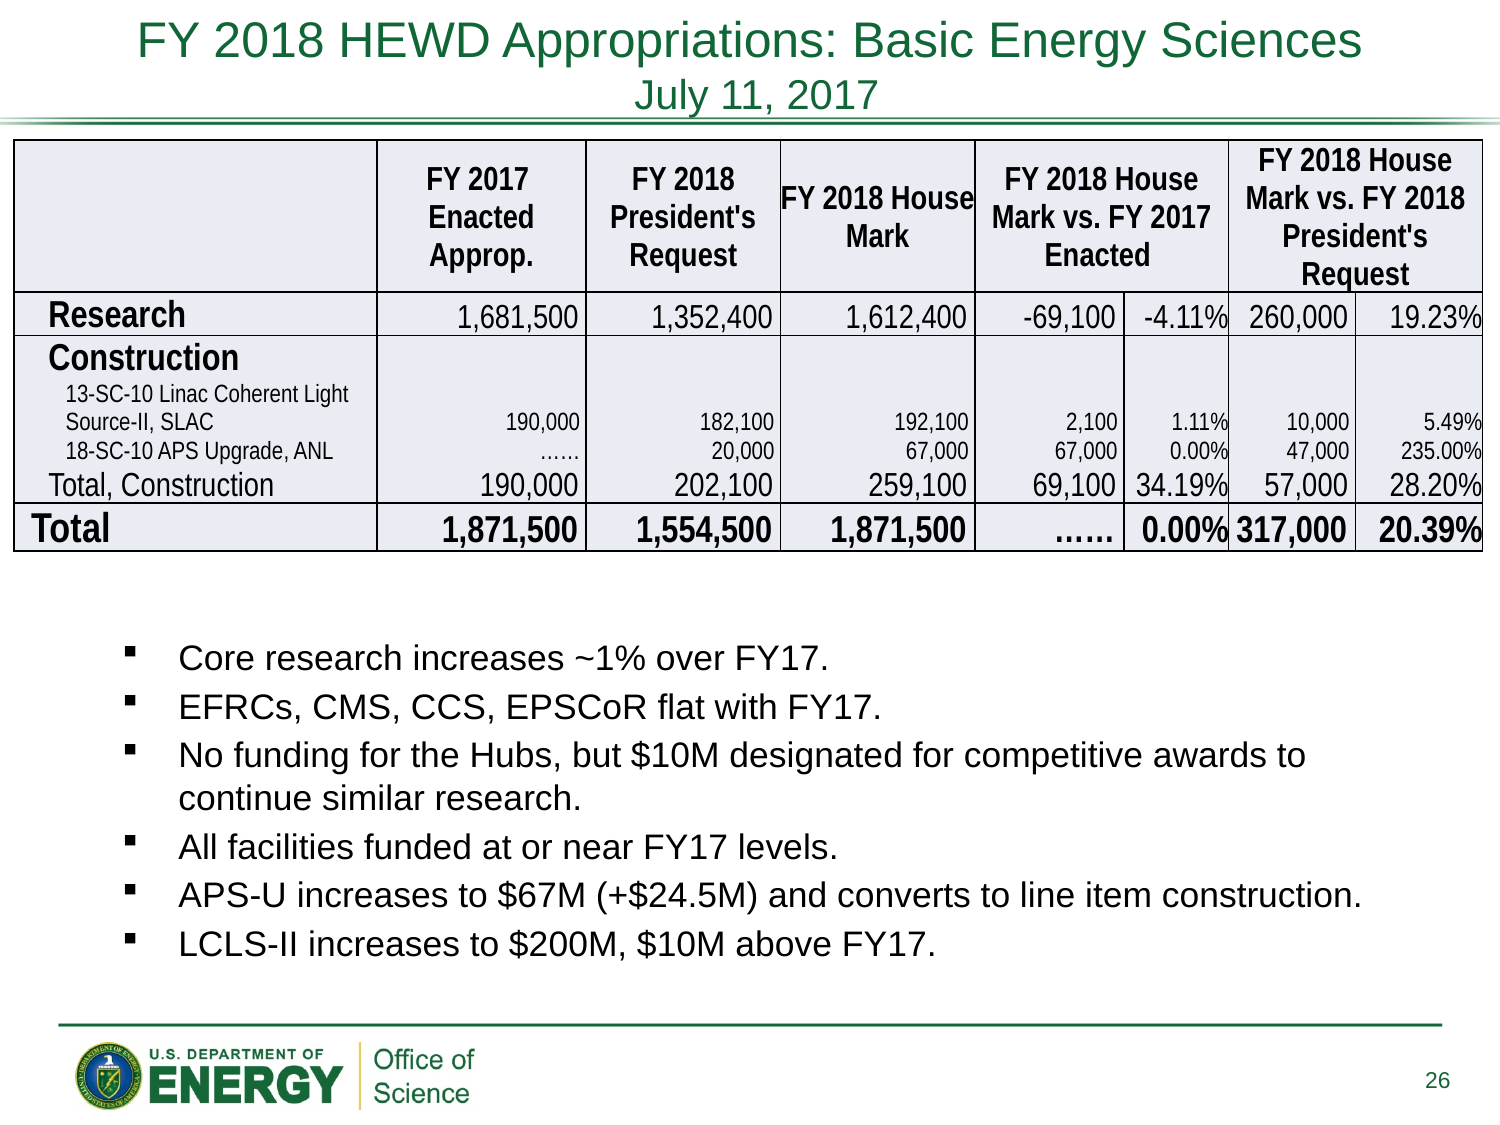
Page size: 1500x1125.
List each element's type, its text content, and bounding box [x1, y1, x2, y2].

table_cell 235.00% [1356, 436, 1482, 465]
table_cell 47,000 [1229, 436, 1355, 465]
table_cell 0.00% [1125, 504, 1228, 550]
table_cell 190,000 [378, 465, 585, 502]
table_header FY 2018 House Mark vs. FY 2017 Enacted [976, 141, 1228, 291]
table_cell 1,681,500 [378, 293, 585, 335]
table_header [15, 141, 376, 291]
table_cell 67,000 [781, 436, 974, 465]
table_cell 5.49% [1356, 378, 1482, 436]
table_cell 34.19% [1125, 465, 1228, 502]
table_cell 260,000 [1229, 293, 1355, 335]
table_cell 28.20% [1356, 465, 1482, 502]
table_cell Total [15, 504, 376, 550]
table_cell Construction [15, 336, 376, 378]
table_cell -4.11% [1125, 293, 1228, 335]
table_cell -69,100 [976, 293, 1123, 335]
table_header FY 2018 House Mark vs. FY 2018 President's Request [1229, 141, 1482, 291]
table_cell [781, 336, 974, 378]
table_cell 1.11% [1125, 378, 1228, 436]
table_cell 67,000 [976, 436, 1123, 465]
table_cell [378, 336, 585, 378]
table_cell 202,100 [587, 465, 780, 502]
table_cell 182,100 [587, 378, 780, 436]
table_cell 18-SC-10 APS Upgrade, ANL [15, 436, 376, 465]
table_cell 20.39% [1356, 504, 1482, 550]
table_cell …… [976, 504, 1123, 550]
table_cell 10,000 [1229, 378, 1355, 436]
table_cell 1,554,500 [587, 504, 780, 550]
picture [0, 0, 1500, 1125]
table_cell 317,000 [1229, 504, 1355, 550]
table_cell 20,000 [587, 436, 780, 465]
table_header FY 2017 Enacted Approp. [378, 141, 585, 291]
table_cell 192,100 [781, 378, 974, 436]
table_cell 190,000 [378, 378, 585, 436]
table_cell 1,352,400 [587, 293, 780, 335]
table_header FY 2018 President's Request [587, 141, 780, 291]
table_cell [976, 336, 1123, 378]
table_cell [1229, 336, 1355, 378]
table_cell Total, Construction [15, 465, 376, 502]
table_cell 57,000 [1229, 465, 1355, 502]
table_cell [587, 336, 780, 378]
table_cell 19.23% [1356, 293, 1482, 335]
table_header FY 2018 House Mark [781, 141, 974, 291]
table_cell 69,100 [976, 465, 1123, 502]
table_cell Research [15, 293, 376, 335]
text_box FY 2018 HEWD Appropriations: Basic Energy Sciences July 11, 2017 [13, 0, 1500, 125]
table_cell …… [378, 436, 585, 465]
table_cell 1,612,400 [781, 293, 974, 335]
table_cell 259,100 [781, 465, 974, 502]
table_cell 0.00% [1125, 436, 1228, 465]
table_cell 1,871,500 [378, 504, 585, 550]
table_cell 2,100 [976, 378, 1123, 436]
table_cell [1356, 336, 1482, 378]
table_cell 13-SC-10 Linac Coherent Light Source-II, SLAC [15, 378, 376, 436]
table_cell 1,871,500 [781, 504, 974, 550]
text_box Core research increases ~1% over FY17. EFRCs, CMS, CCS, EPSCoR flat with FY17. No funding for the Hubs, but $10M designated for competitive awards to continue similar research. All facilities funded at or near FY17 levels. APS-U increases to $67M (+$24.5M) and converts to line item construction. LCLS-II increases to $200M, $10M above FY17. [107, 627, 1389, 972]
table_cell [1125, 336, 1228, 378]
